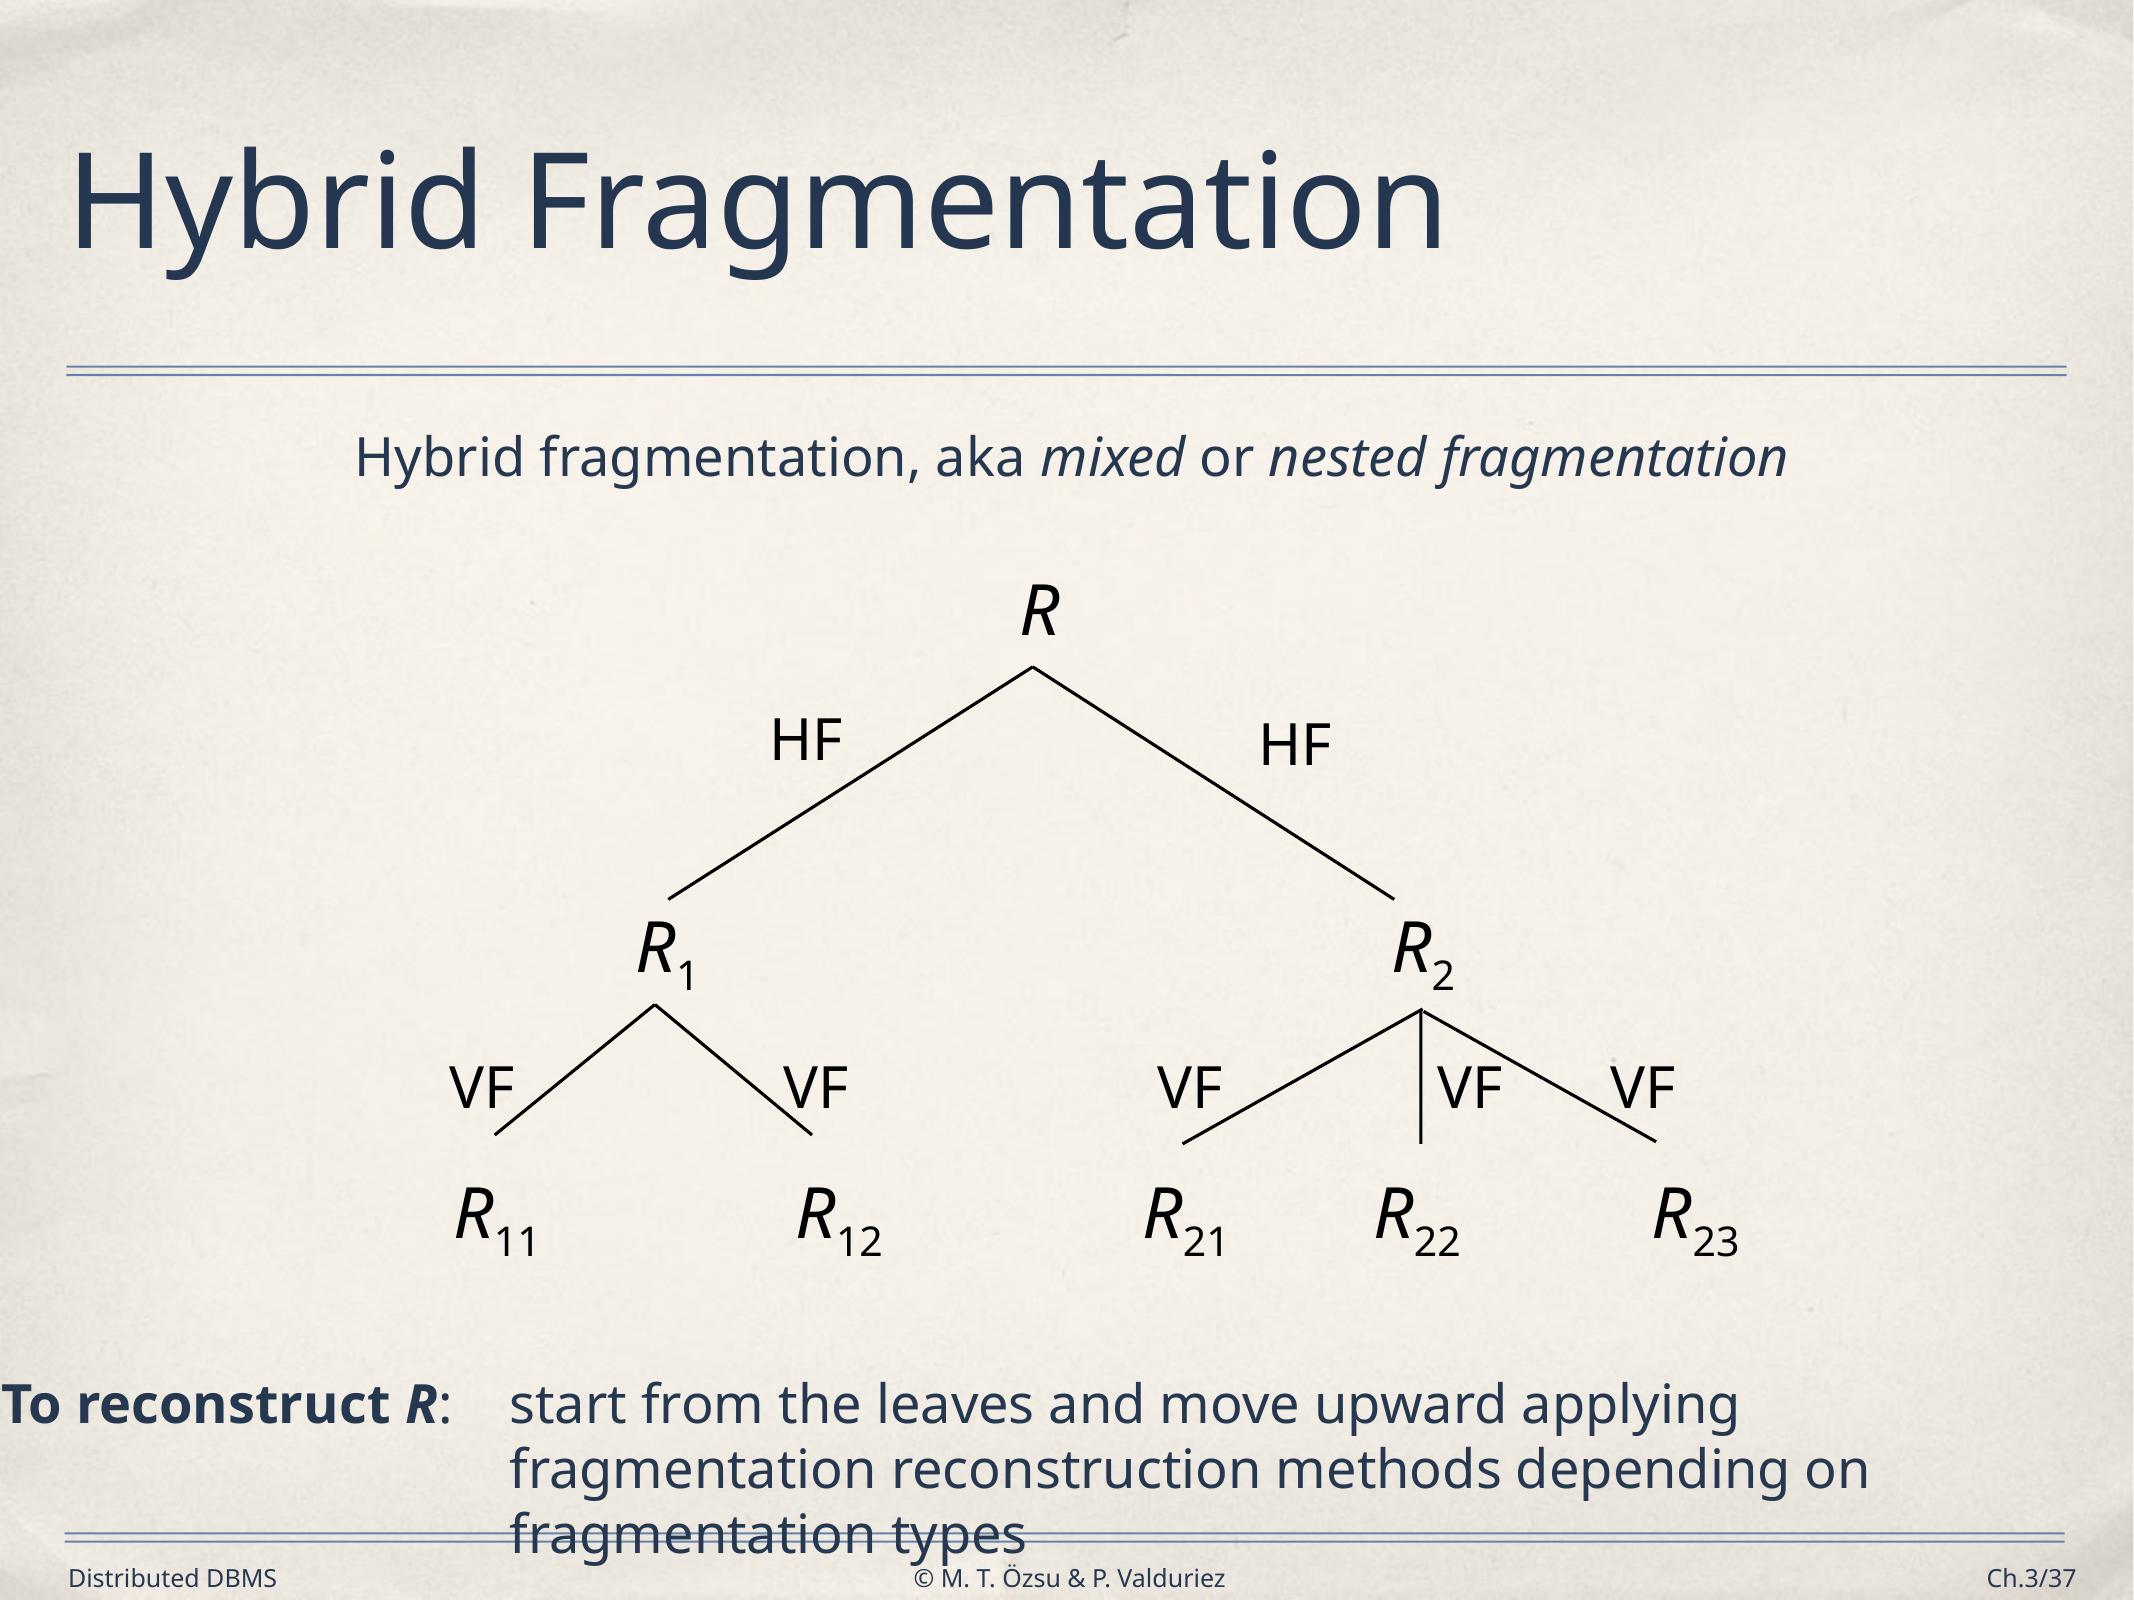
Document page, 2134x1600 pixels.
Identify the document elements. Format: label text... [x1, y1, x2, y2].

text_box VF [762, 1040, 870, 1131]
picture [1071, 1578, 1079, 1585]
text_box VF [1416, 1040, 1420, 1131]
picture [0, 0, 2134, 1600]
text_box HF [748, 692, 865, 783]
text_box R22 [1352, 1157, 1483, 1275]
picture [1156, 1575, 1163, 1585]
text_box VF [428, 1040, 536, 1131]
picture [1121, 1573, 1128, 1584]
text_box Hybrid fragmentation, aka mixed or nested fragmentation [82, 414, 2063, 495]
text_box R [997, 553, 1081, 660]
text_box R12 [774, 1157, 905, 1275]
text_box R2 [1370, 891, 1477, 1009]
text_box VF [1588, 1040, 1697, 1131]
title Hybrid Fragmentation [58, 72, 2075, 338]
text_box R11 [432, 1157, 563, 1275]
text_box R23 [1630, 1157, 1761, 1275]
text_box HF [1237, 696, 1353, 788]
text_box R1 [614, 891, 721, 1009]
text_box VF [1136, 1040, 1245, 1131]
text_box VF [1421, 1040, 1524, 1131]
text_box R21 [1121, 1157, 1251, 1275]
text_box start from the leaves and move upward applying fragmentation reconstruction methods depending on fragmentation types [494, 1362, 2077, 1573]
picture [947, 1573, 955, 1583]
text_box To reconstruct R: [0, 1362, 616, 1443]
picture [916, 1573, 931, 1586]
picture [1006, 1573, 1018, 1585]
